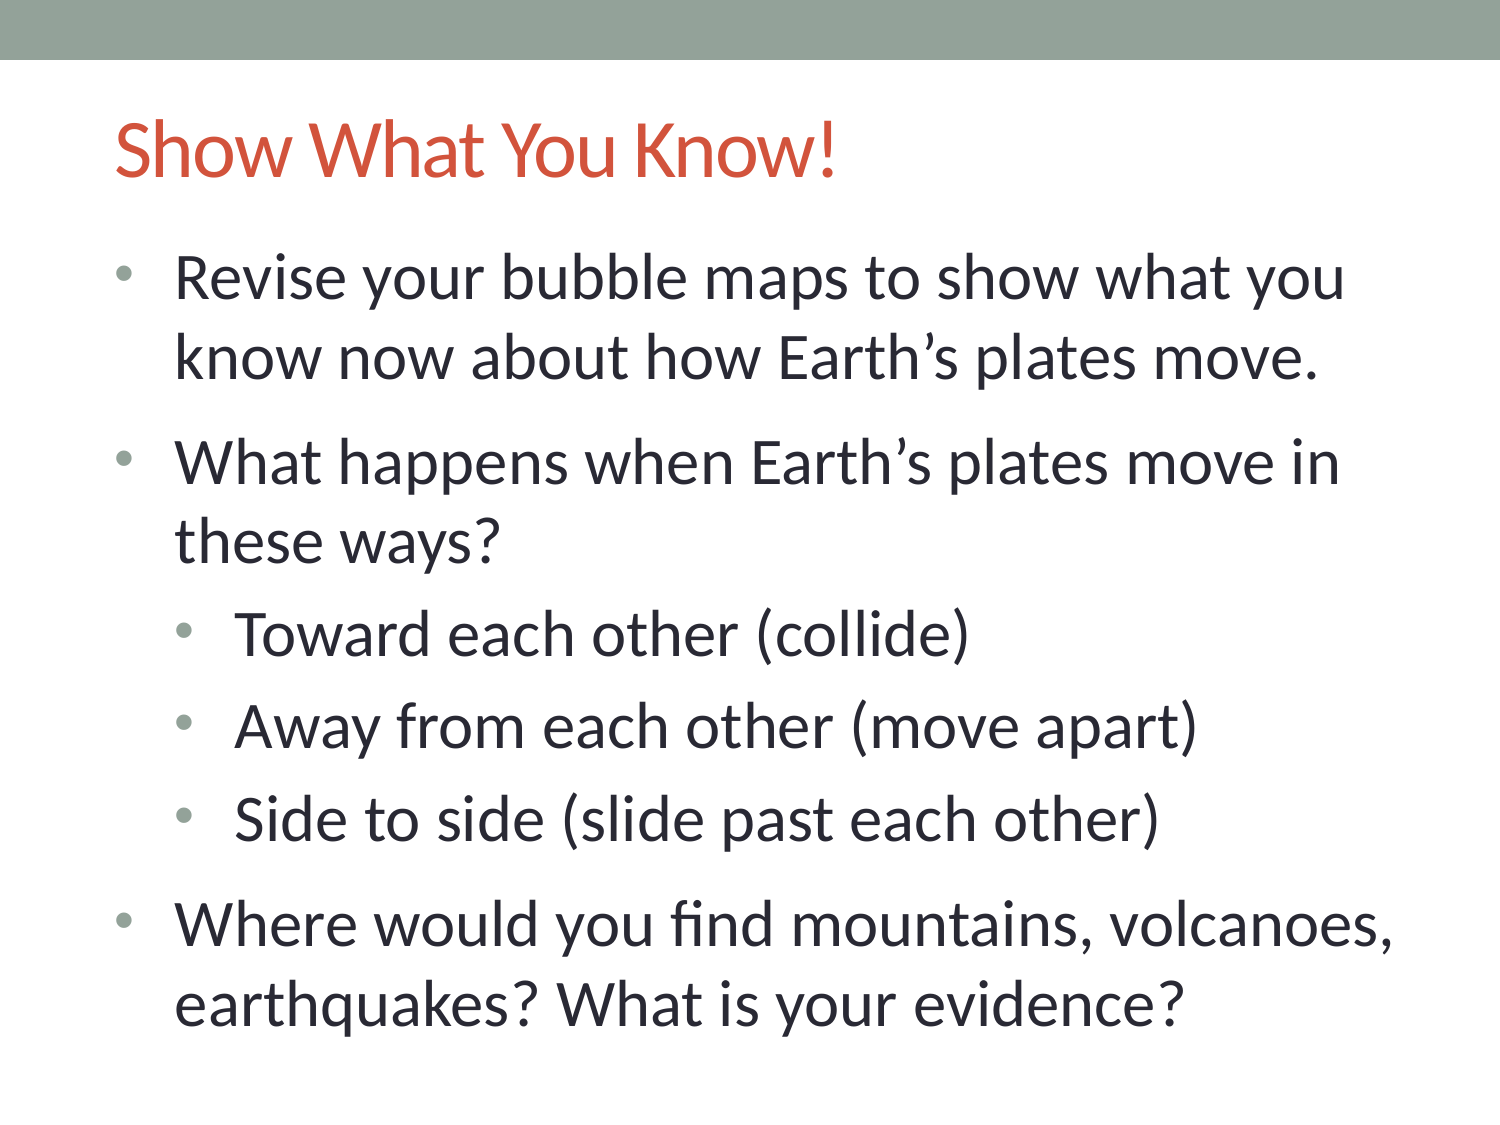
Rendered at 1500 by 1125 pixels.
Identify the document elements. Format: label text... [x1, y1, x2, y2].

title Show What You Know! [99, 62, 1425, 224]
list Revise your bubble maps to show what you know now about how Earth’s plates move. What happens when Earth’s plates move in these ways? Toward each other (collide) Away from each other (move apart) Side to side (slide past each other) Where would you find mountains, volcanoes, earthquakes? What is your evidence? [99, 224, 1425, 1025]
